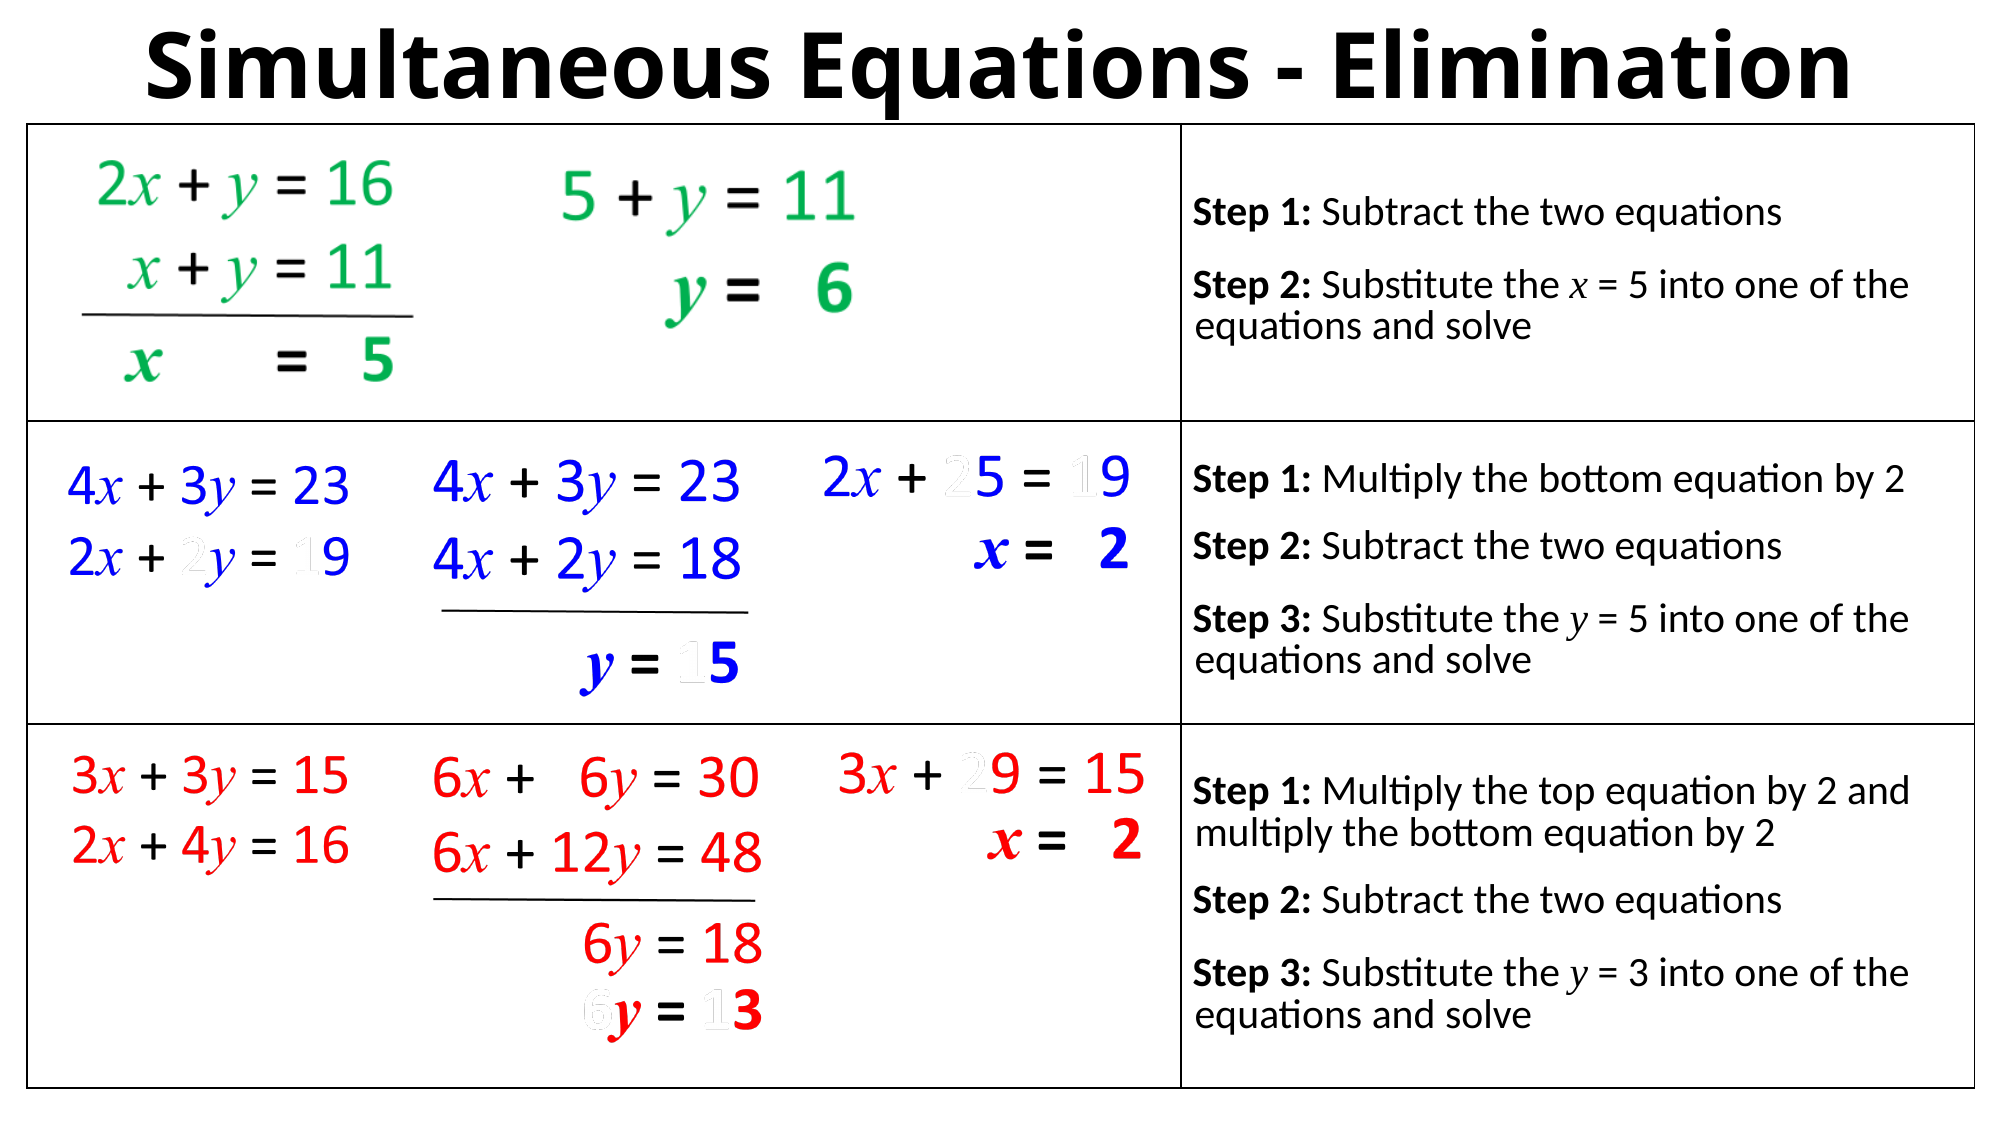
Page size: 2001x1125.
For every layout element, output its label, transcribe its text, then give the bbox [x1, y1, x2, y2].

picture [814, 442, 1147, 592]
picture [58, 748, 358, 880]
table_cell Step 1: Multiply the top equation by 2 and multiply the bottom equation by 2 Step 2: Subtract the two equations Step 3: Substitute the y = 3 into one of the equations and solve [1182, 725, 1974, 1087]
table_header Step 1: Subtract the two equations Step 2: Substitute the x = 5 into one of the equations and solve [1182, 125, 1974, 420]
table_cell Step 1: Multiply the bottom equation by 2 Step 2: Subtract the two equations Step 3: Substitute the y = 5 into one of the equations and solve [1182, 422, 1974, 723]
picture [69, 147, 430, 402]
picture [542, 139, 885, 340]
text_box Simultaneous Equations - Elimination [0, 0, 2000, 125]
picture [58, 458, 358, 592]
picture [827, 741, 1160, 870]
picture [393, 439, 781, 702]
table_cell [28, 422, 1180, 723]
table_header [28, 125, 1180, 420]
picture [393, 741, 801, 1049]
table_cell [28, 725, 1180, 1087]
